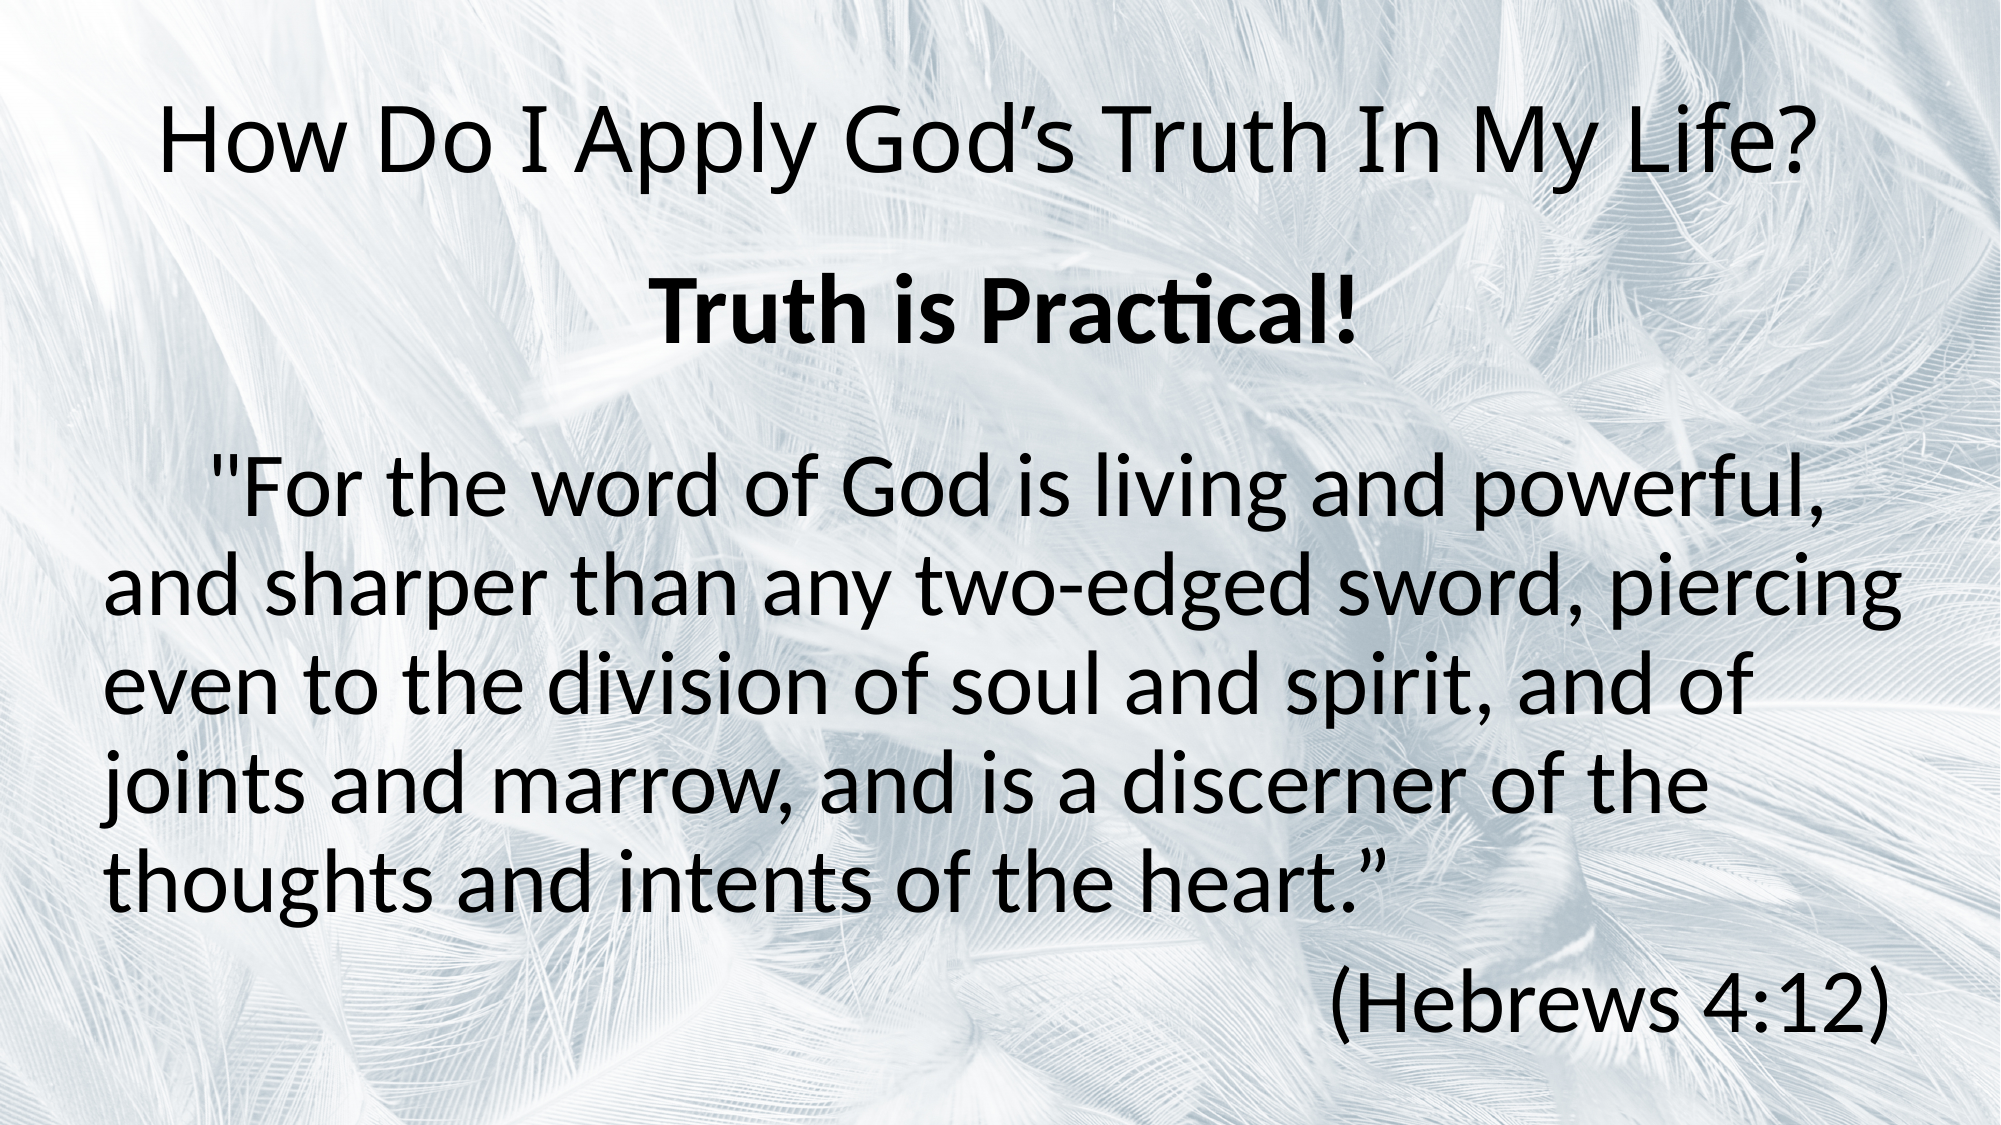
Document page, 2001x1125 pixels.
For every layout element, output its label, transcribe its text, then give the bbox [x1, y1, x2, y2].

title How Do I Apply God’s Truth In My Life? [87, 24, 1888, 200]
subtitle Truth is Practical! "For the word of God is living and powerful, and sharper than any two-edged sword, piercing even to the division of soul and spirit, and of joints and marrow, and is a discerner of the thoughts and intents of the heart.” (Hebrews 4:12) [87, 249, 1925, 1063]
picture [0, 0, 2001, 1125]
